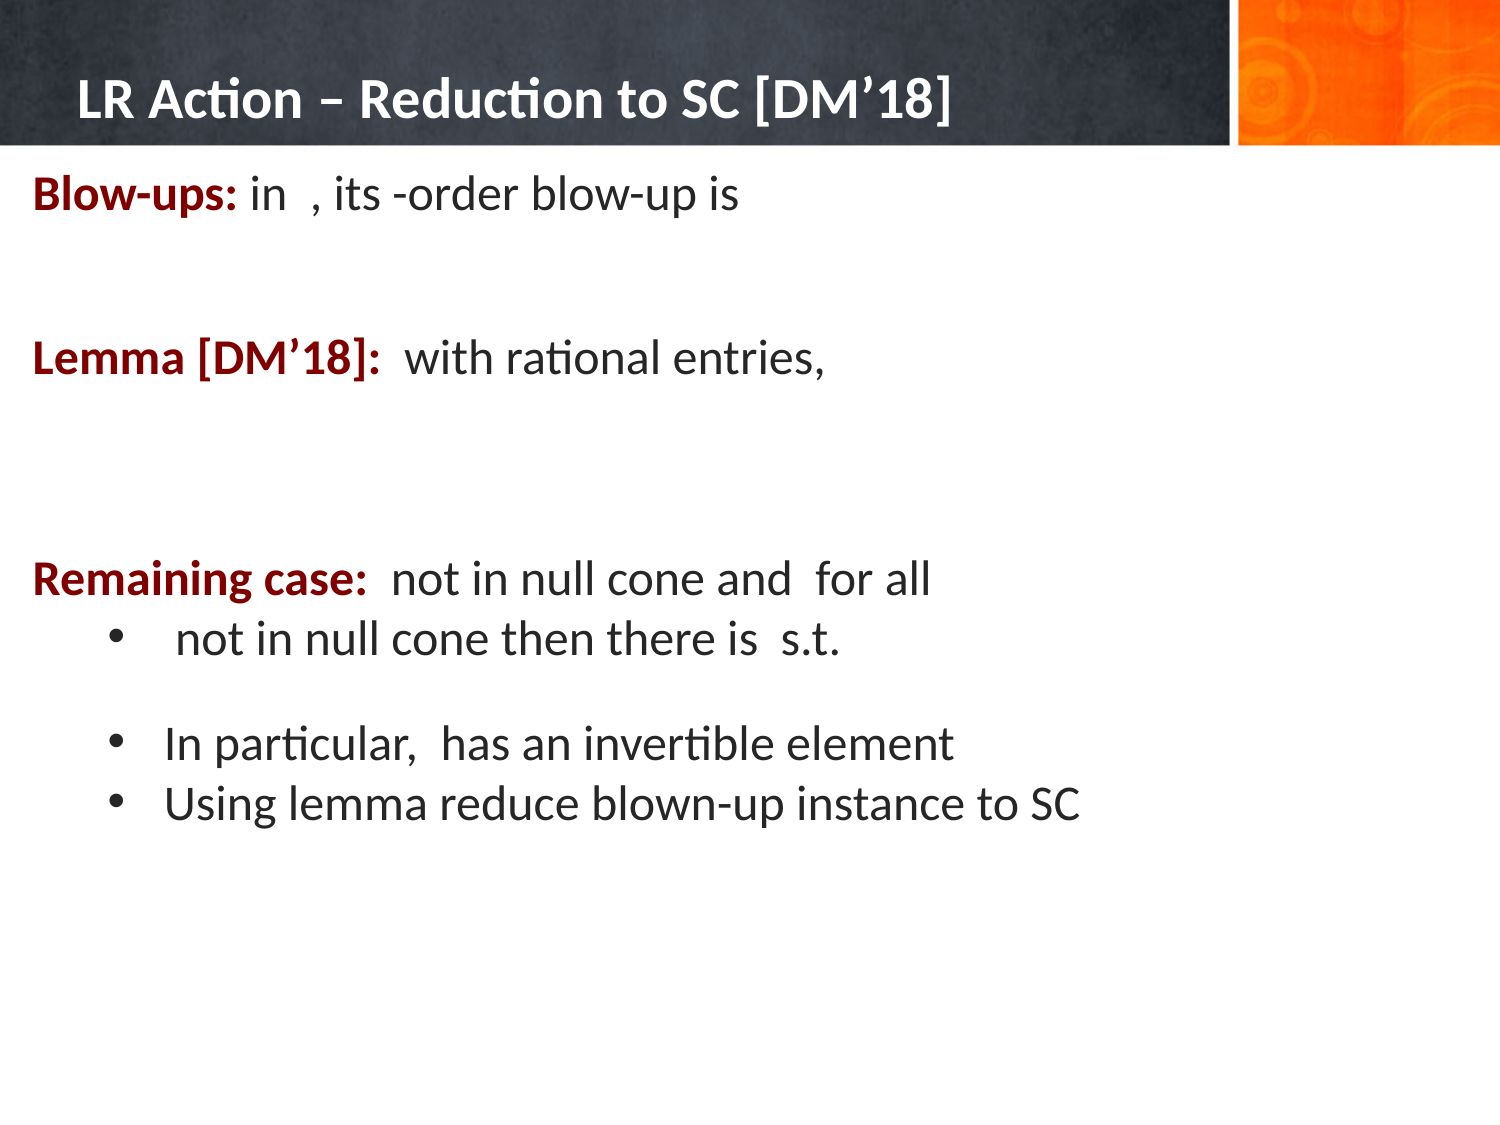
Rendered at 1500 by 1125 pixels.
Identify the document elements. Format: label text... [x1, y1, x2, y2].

title LR Action – Reduction to SC [DM’18] [62, 0, 1222, 138]
picture [0, 0, 1500, 1125]
